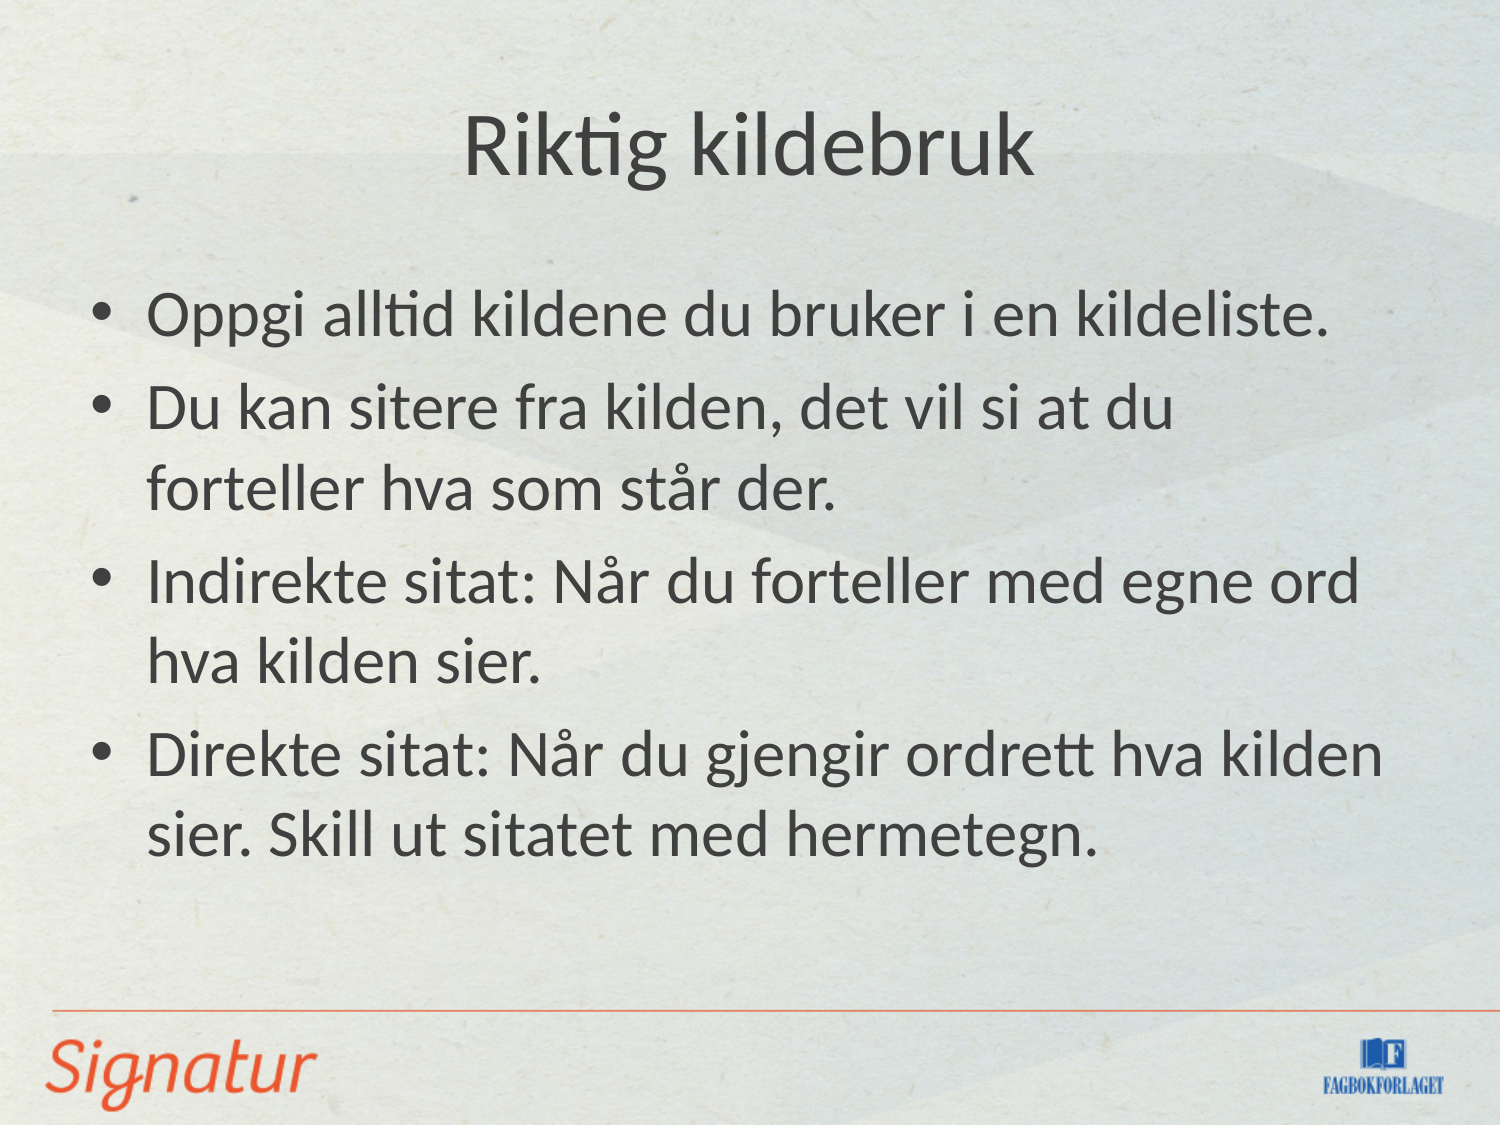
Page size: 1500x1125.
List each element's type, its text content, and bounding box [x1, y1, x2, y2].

picture [0, 0, 1500, 1125]
title Riktig kildebruk [75, 45, 1425, 233]
list Oppgi alltid kildene du bruker i en kildeliste. Du kan sitere fra kilden, det vil si at du forteller hva som står der. Indirekte sitat: Når du forteller med egne ord hva kilden sier. Direkte sitat: Når du gjengir ordrett hva kilden sier. Skill ut sitatet med hermetegn. [75, 262, 1425, 1005]
